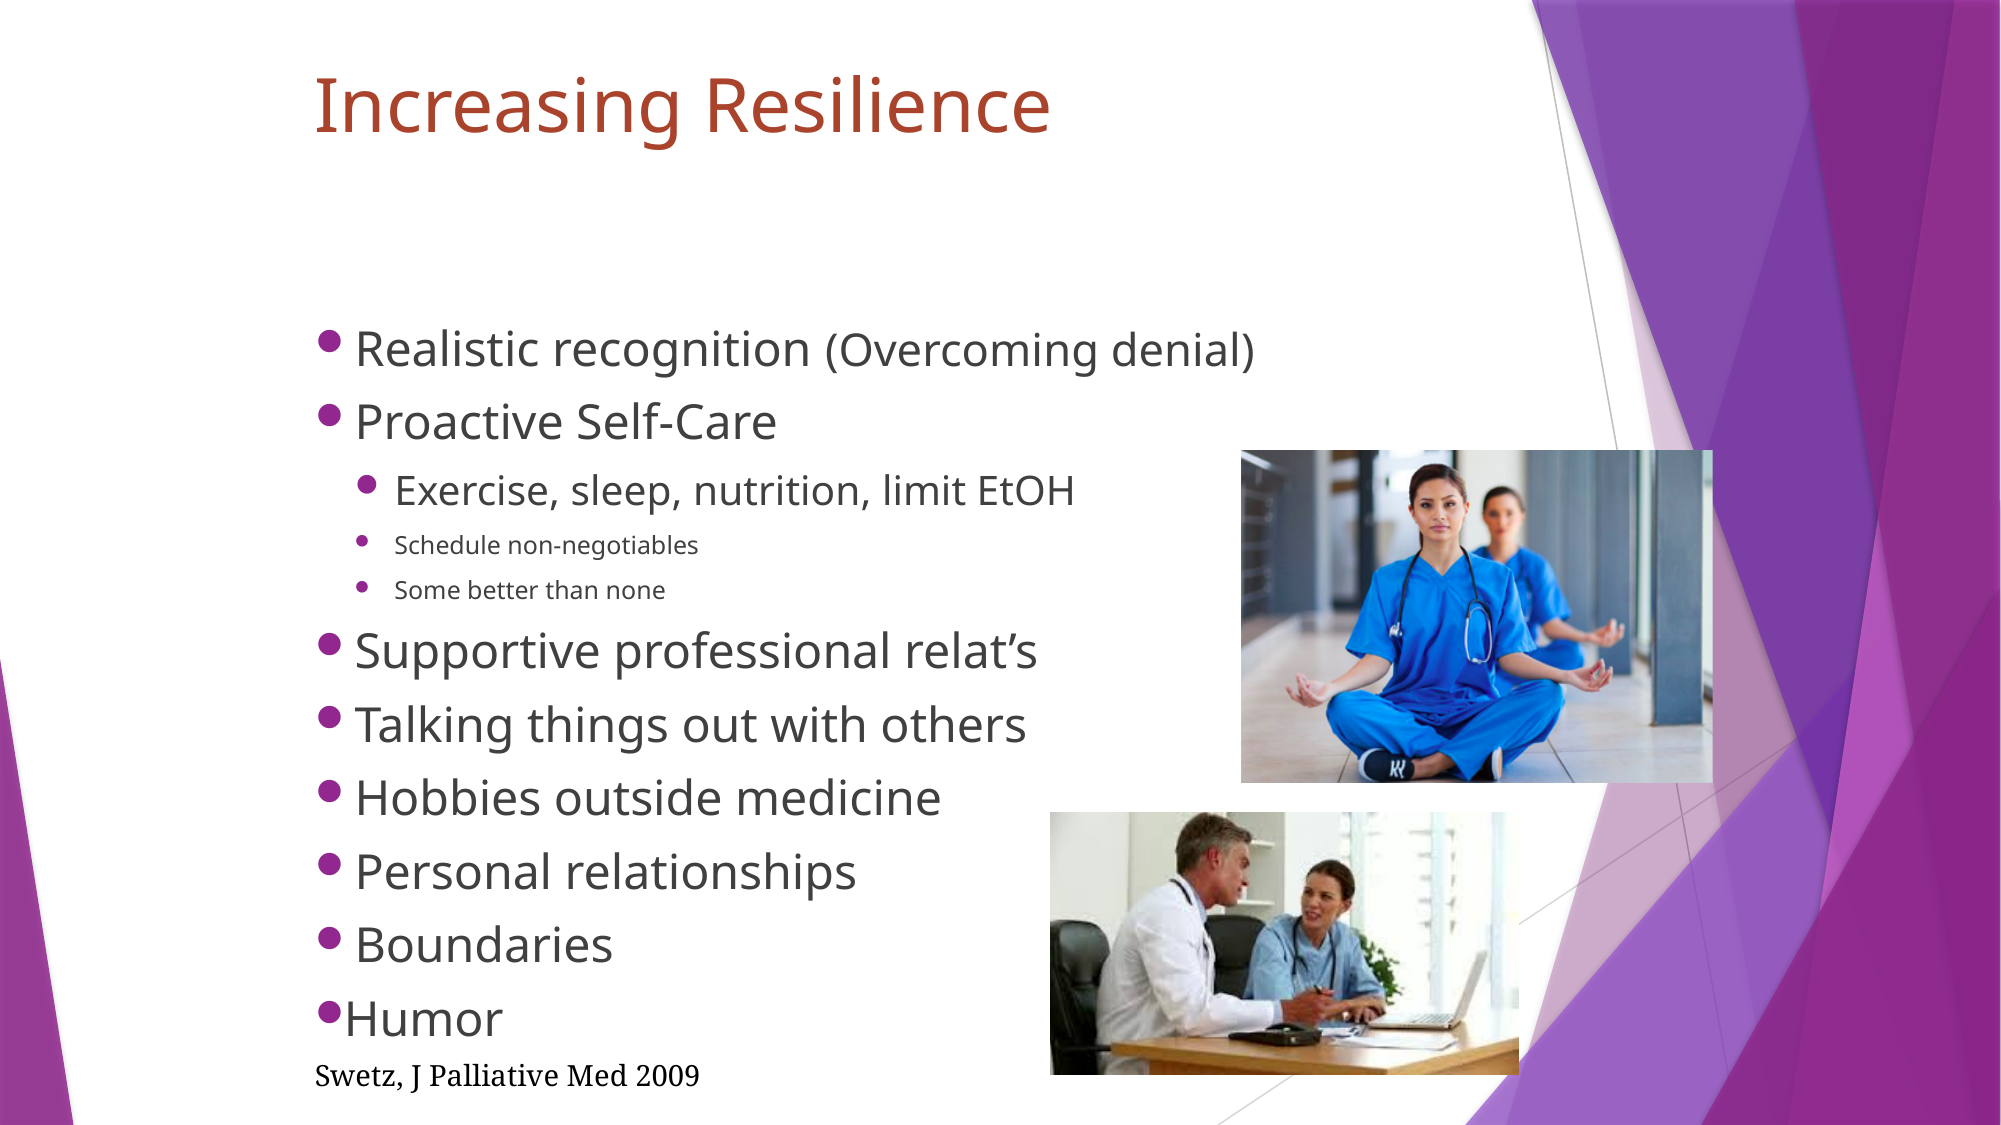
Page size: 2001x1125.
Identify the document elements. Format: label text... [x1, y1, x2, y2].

text_box Swetz, J Palliative Med 2009 [300, 1049, 1163, 1100]
list Realistic recognition (Overcoming denial) Proactive Self-Care Exercise, sleep, nutrition, limit EtOH Schedule non-negotiables Some better than none Supportive professional relat’s Talking things out with others Hobbies outside medicine Personal relationships Boundaries Humor [300, 310, 1675, 1055]
picture [1049, 811, 1520, 1076]
title Increasing Resilience [299, 50, 1701, 163]
picture [1136, 449, 1714, 784]
